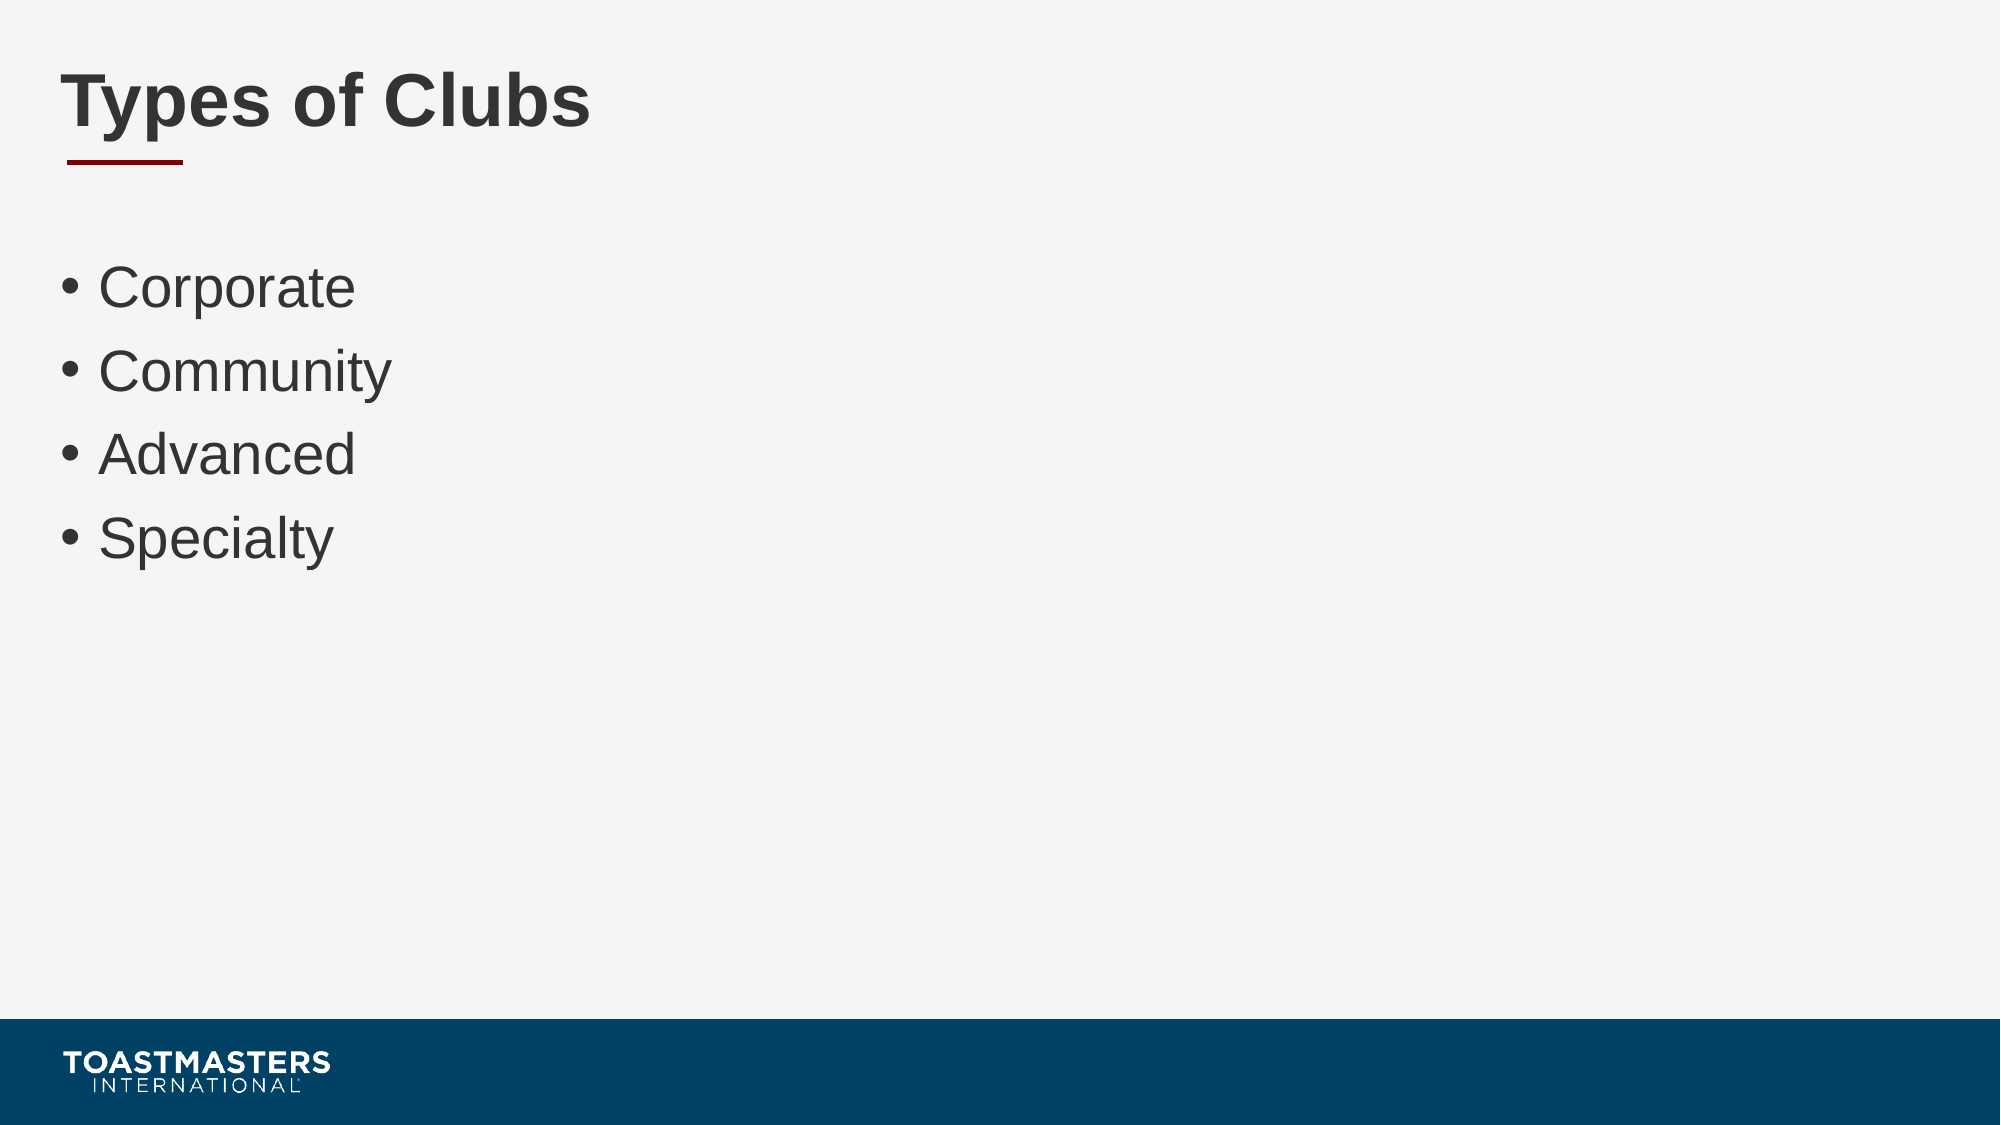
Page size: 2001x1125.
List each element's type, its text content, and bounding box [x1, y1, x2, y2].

title Types of Clubs [45, 48, 1957, 155]
picture [51, 1036, 343, 1103]
list Corporate Community Advanced Specialty [45, 249, 1957, 965]
